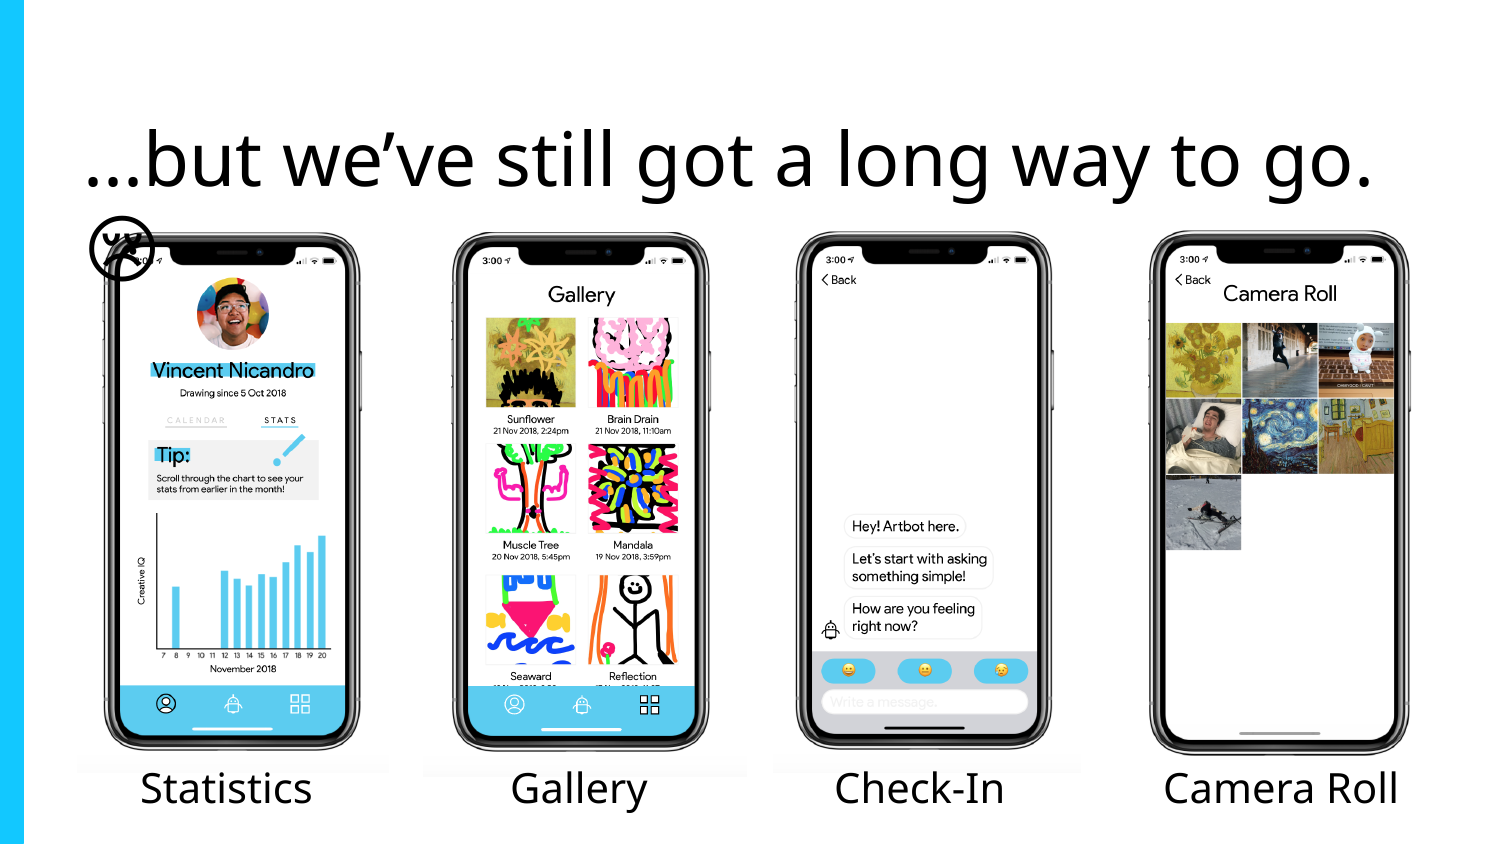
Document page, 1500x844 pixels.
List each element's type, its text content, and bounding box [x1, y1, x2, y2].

text_box Gallery [437, 785, 721, 830]
picture [1139, 226, 1416, 762]
text_box Camera Roll [1139, 747, 1423, 830]
text_box ...but we’ve still got a long way to go. 😢 [68, 96, 1398, 277]
text_box [0, 0, 23, 844]
text_box Check-In [778, 785, 1062, 830]
text_box Statistics [85, 785, 368, 830]
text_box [76, 211, 1081, 778]
